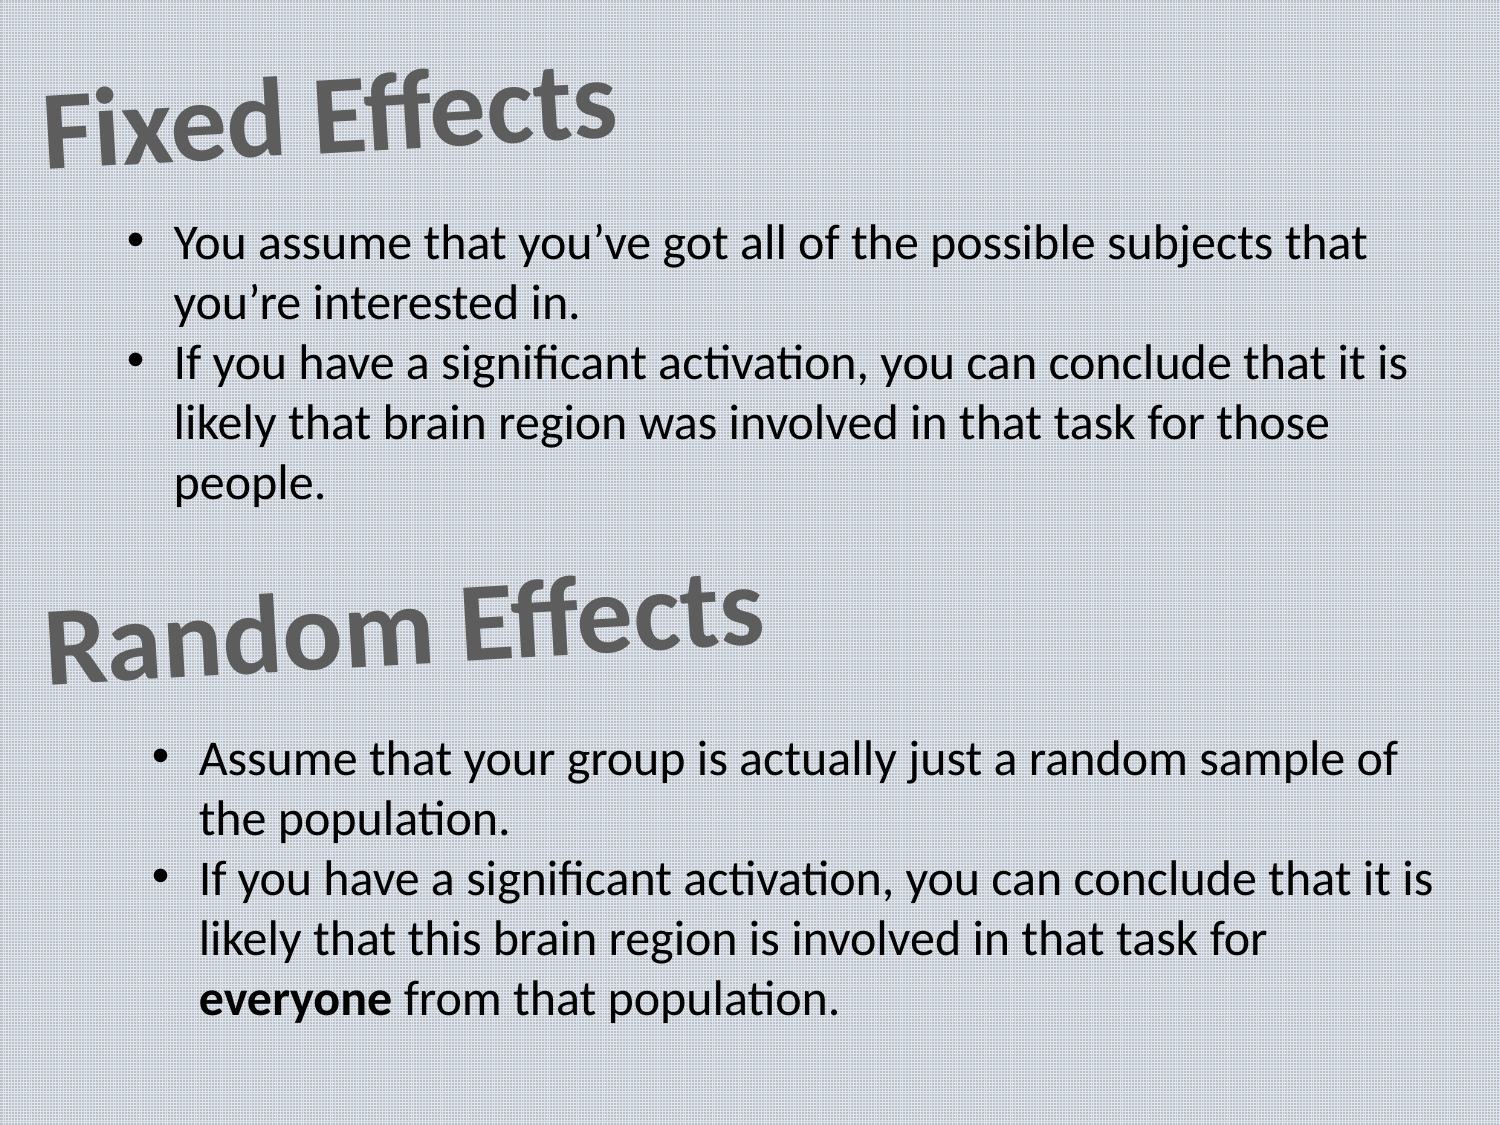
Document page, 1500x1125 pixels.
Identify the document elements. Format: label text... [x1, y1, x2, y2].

text_box Fixed Effects [22, 15, 636, 201]
text_box Assume that your group is actually just a random sample of the population. If you have a significant activation, you can conclude that it is likely that this brain region is involved in that task for everyone from that population. [137, 717, 1460, 1033]
text_box Random Effects [24, 523, 784, 717]
text_box You assume that you’ve got all of the possible subjects that you’re interested in. If you have a significant activation, you can conclude that it is likely that brain region was involved in that task for those people. [112, 202, 1435, 517]
